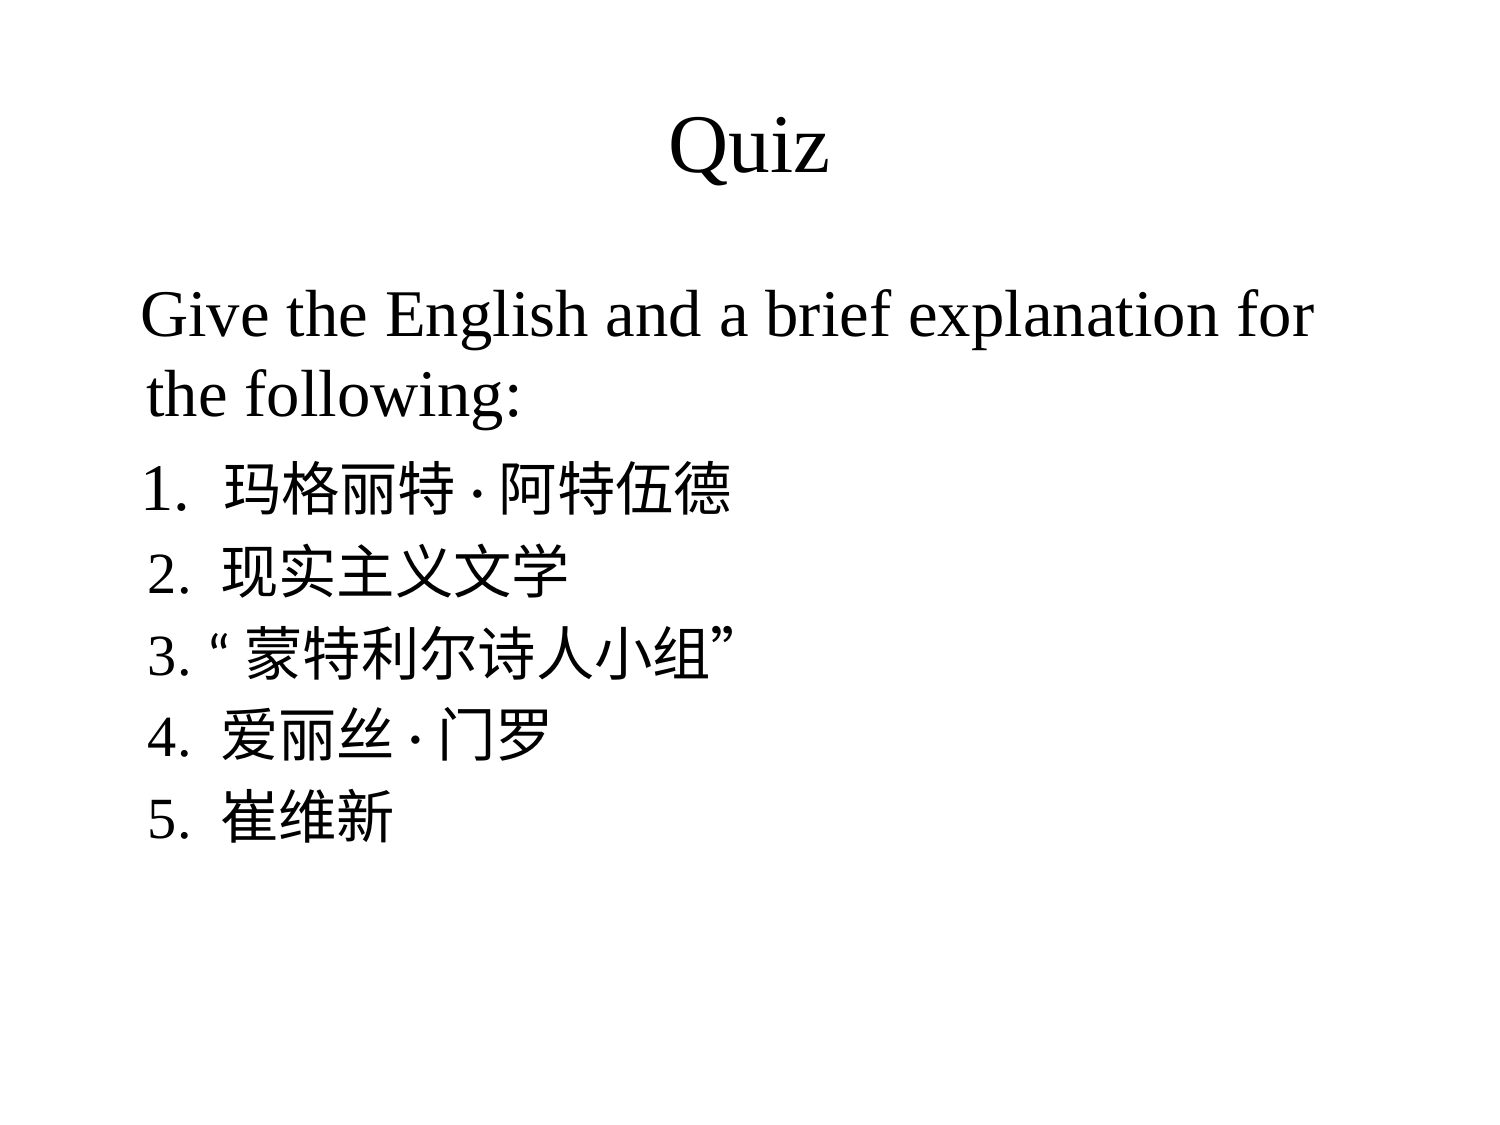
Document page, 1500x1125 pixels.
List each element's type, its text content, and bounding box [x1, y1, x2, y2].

list Give the English and a brief explanation for the following: 1. 玛格丽特·阿特伍德 2. 现实主义文学 3. “蒙特利尔诗人小组” 4. 爱丽丝·门罗 5. 崔维新 [75, 262, 1425, 1005]
title Quiz [75, 45, 1425, 233]
